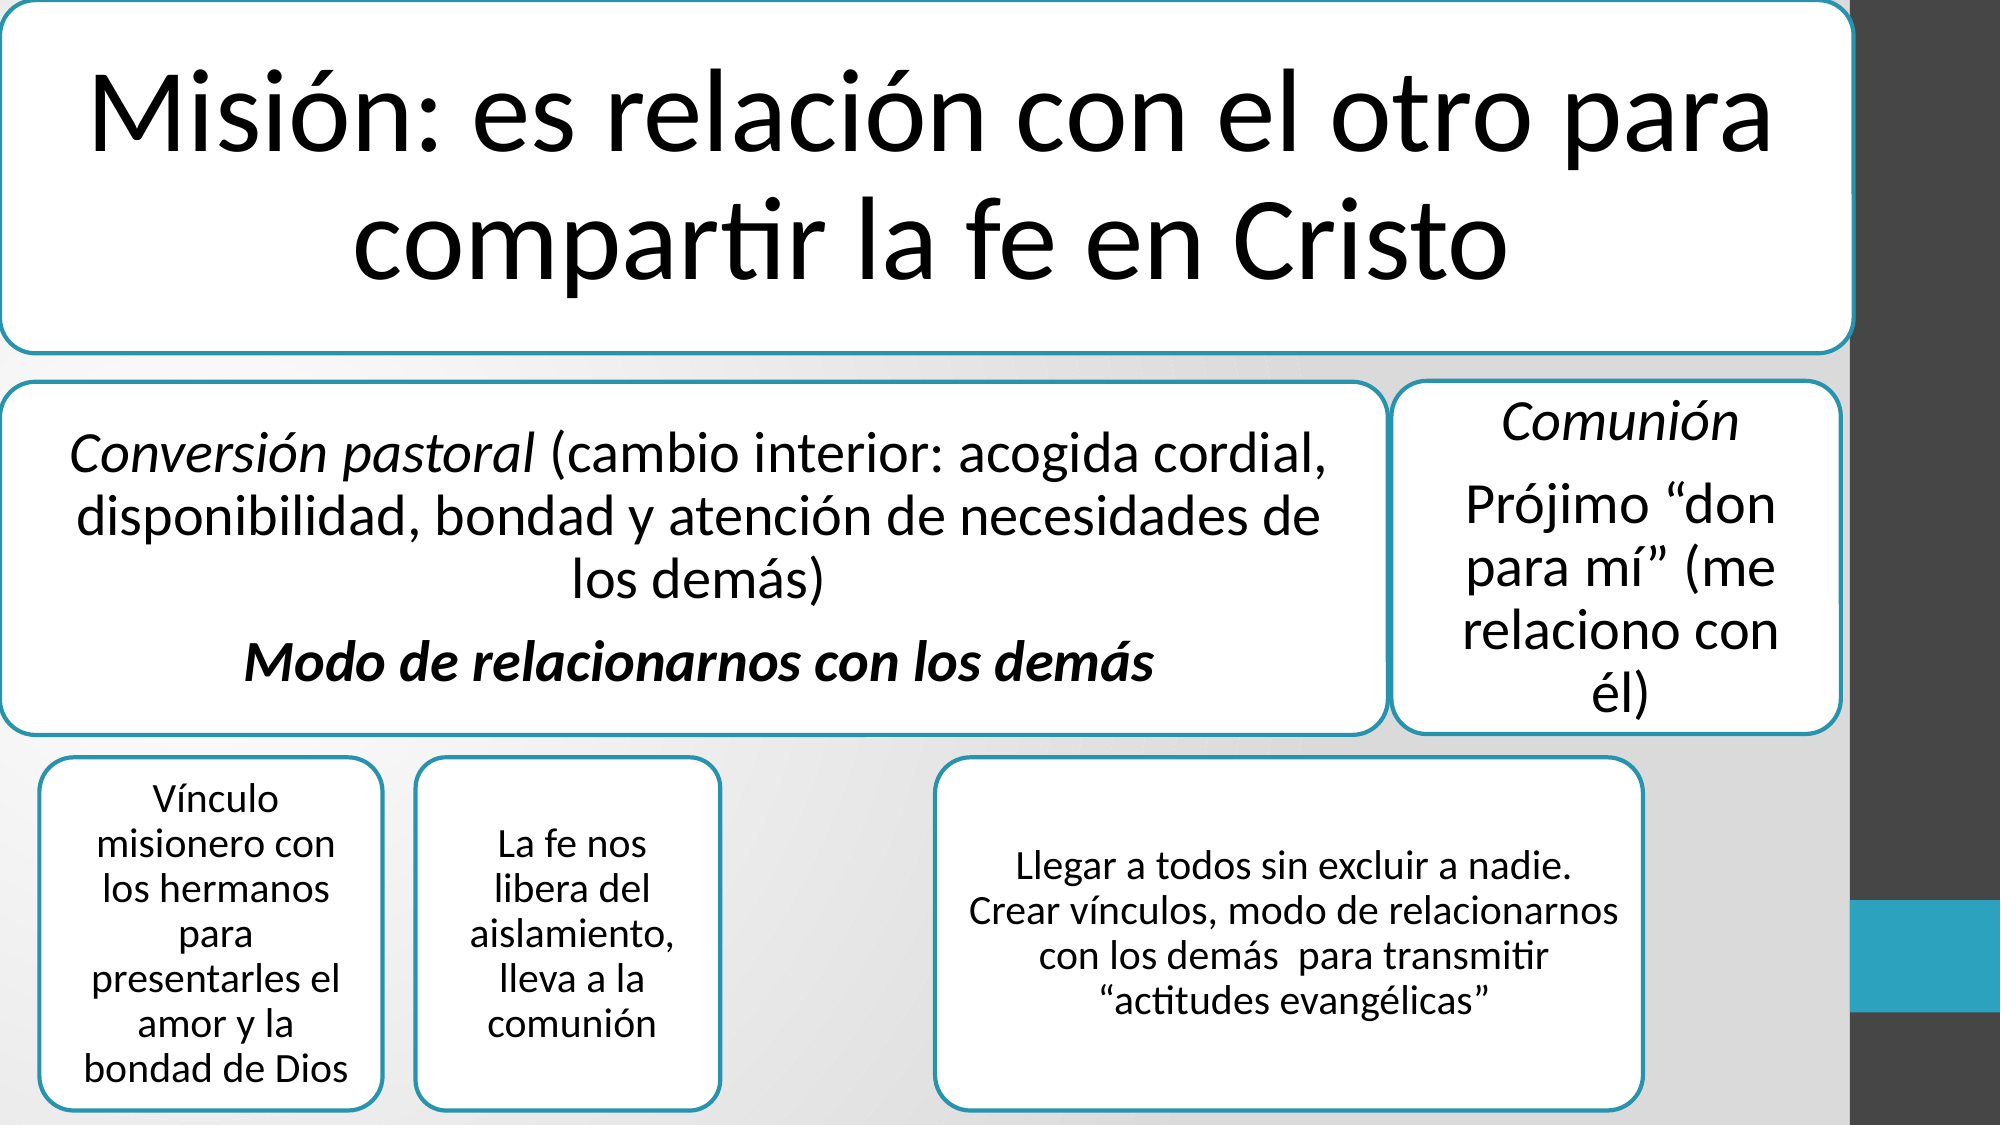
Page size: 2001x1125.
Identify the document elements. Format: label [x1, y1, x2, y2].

text_box [0, 0, 1855, 1125]
